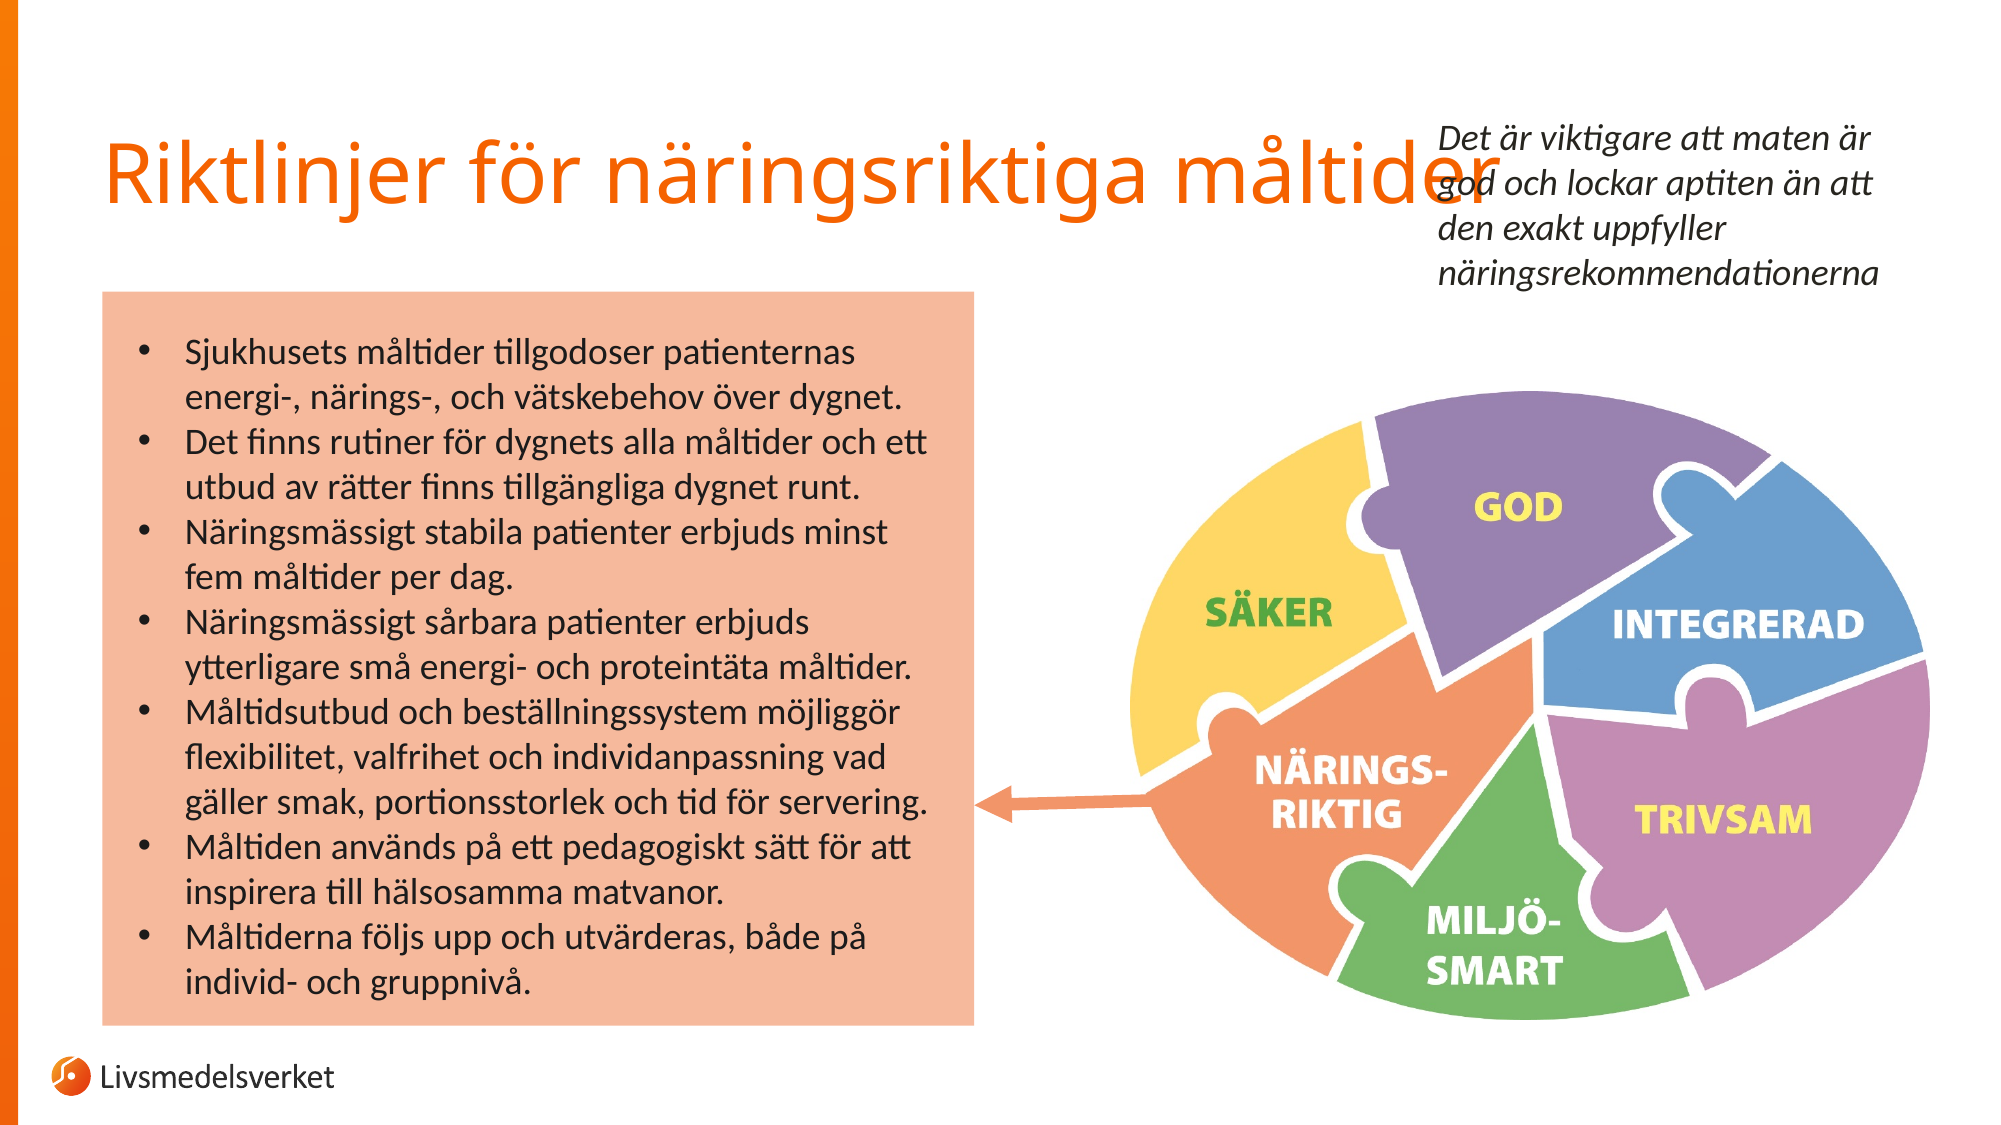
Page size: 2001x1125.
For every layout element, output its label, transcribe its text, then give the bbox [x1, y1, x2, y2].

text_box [974, 800, 1156, 806]
title Riktlinjer för näringsriktiga måltider [102, 41, 1897, 222]
text_box Sjukhusets måltider tillgodoser patienternas energi-, närings-, och vätskebehov över dygnet. Det finns rutiner för dygnets alla måltider och ett utbud av rätter finns tillgängliga dygnet runt. Näringsmässigt stabila patienter erbjuds minst fem måltider per dag. Näringsmässigt sårbara patienter erbjuds ytterligare små energi- och proteintäta måltider. Måltidsutbud och beställningssystem möjliggör flexibilitet, valfrihet och individanpassning vad gäller smak, portionsstorlek och tid för servering. Måltiden används på ett pedagogiskt sätt för att inspirera till hälsosamma matvanor. Måltiderna följs upp och utvärderas, både på individ- och gruppnivå. [102, 291, 975, 1026]
text_box Det är viktigare att maten är god och lockar aptiten än att den exakt uppfyller näringsrekommendationerna [1423, 105, 1899, 300]
picture [1130, 391, 1930, 1020]
